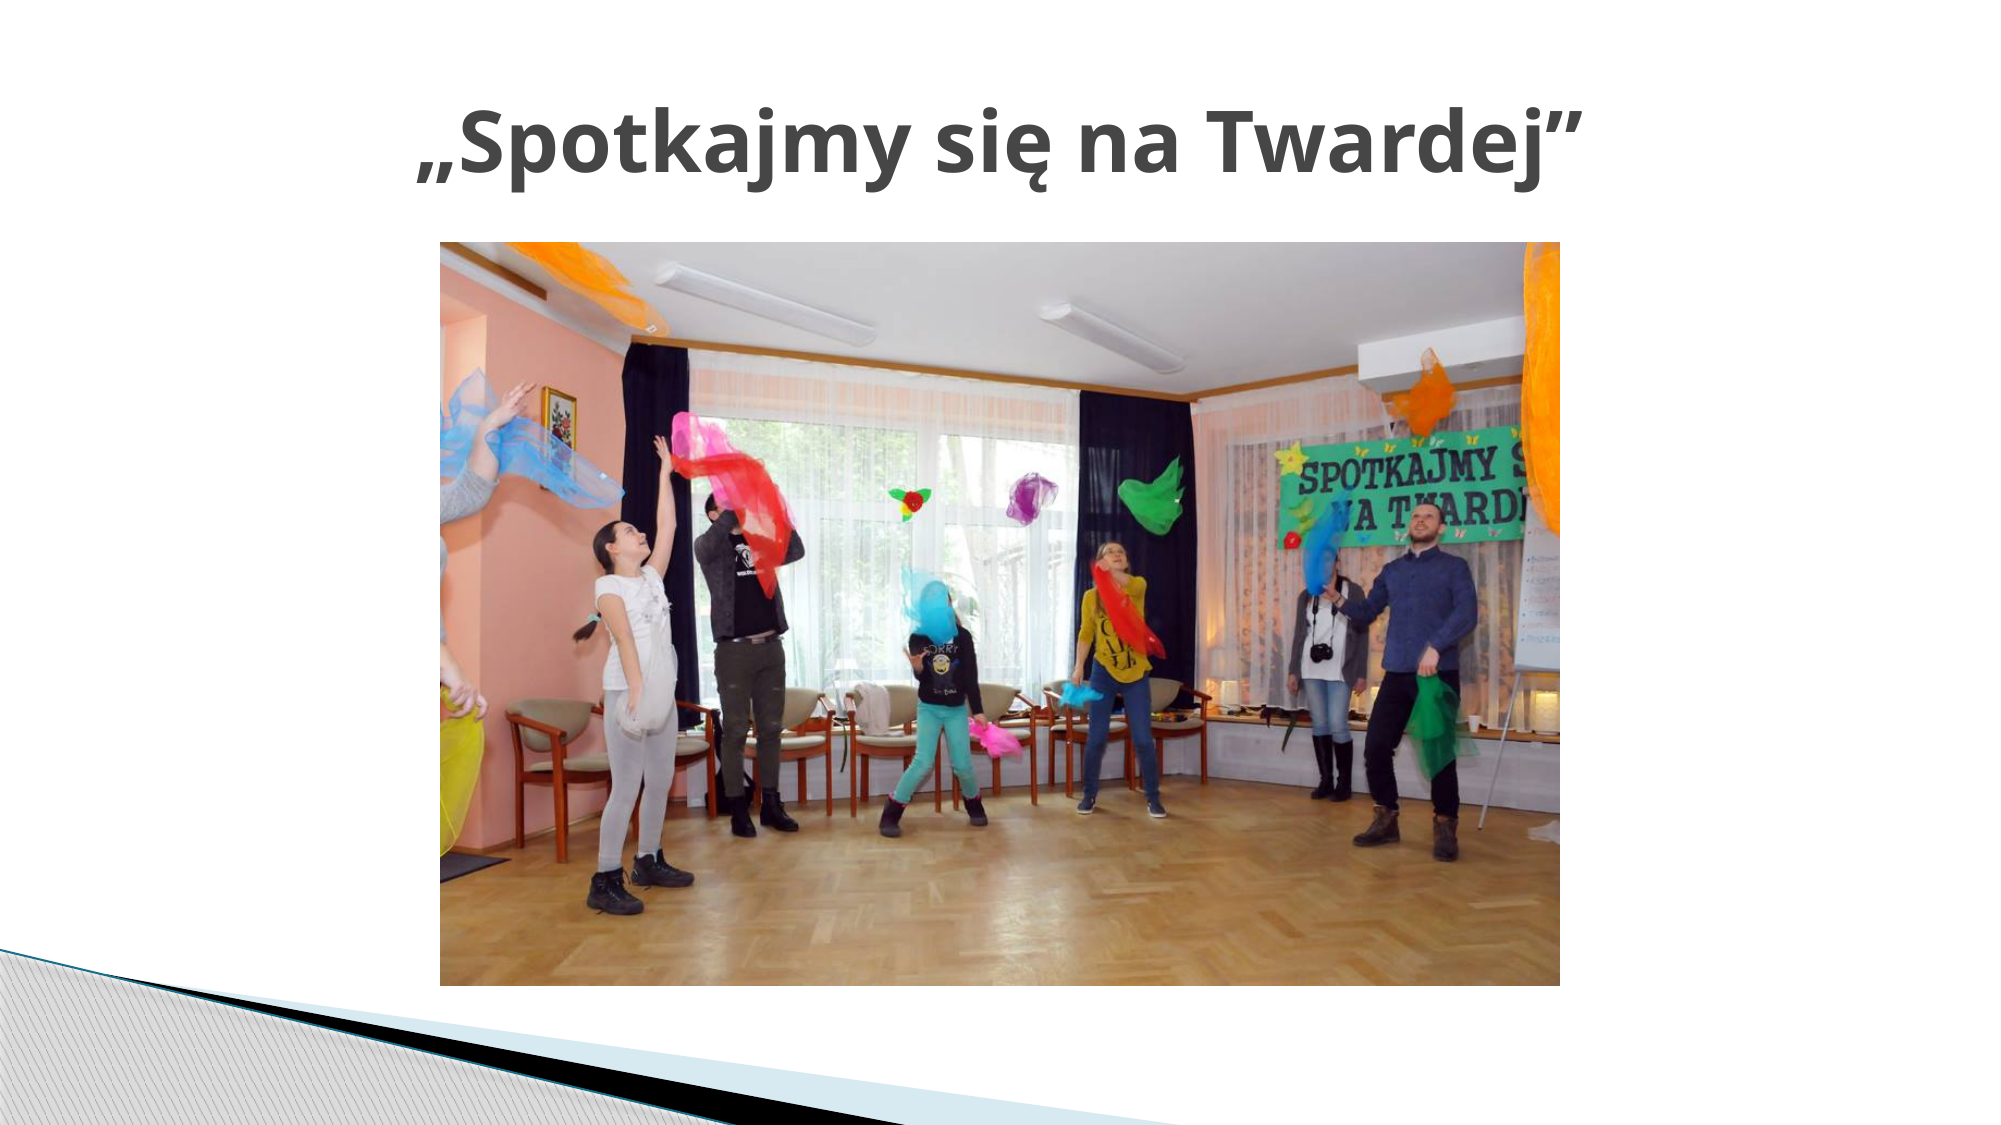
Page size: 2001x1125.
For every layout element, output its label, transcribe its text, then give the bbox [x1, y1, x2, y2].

title „Spotkajmy się na Twardej” [99, 45, 1900, 233]
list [440, 242, 1560, 986]
